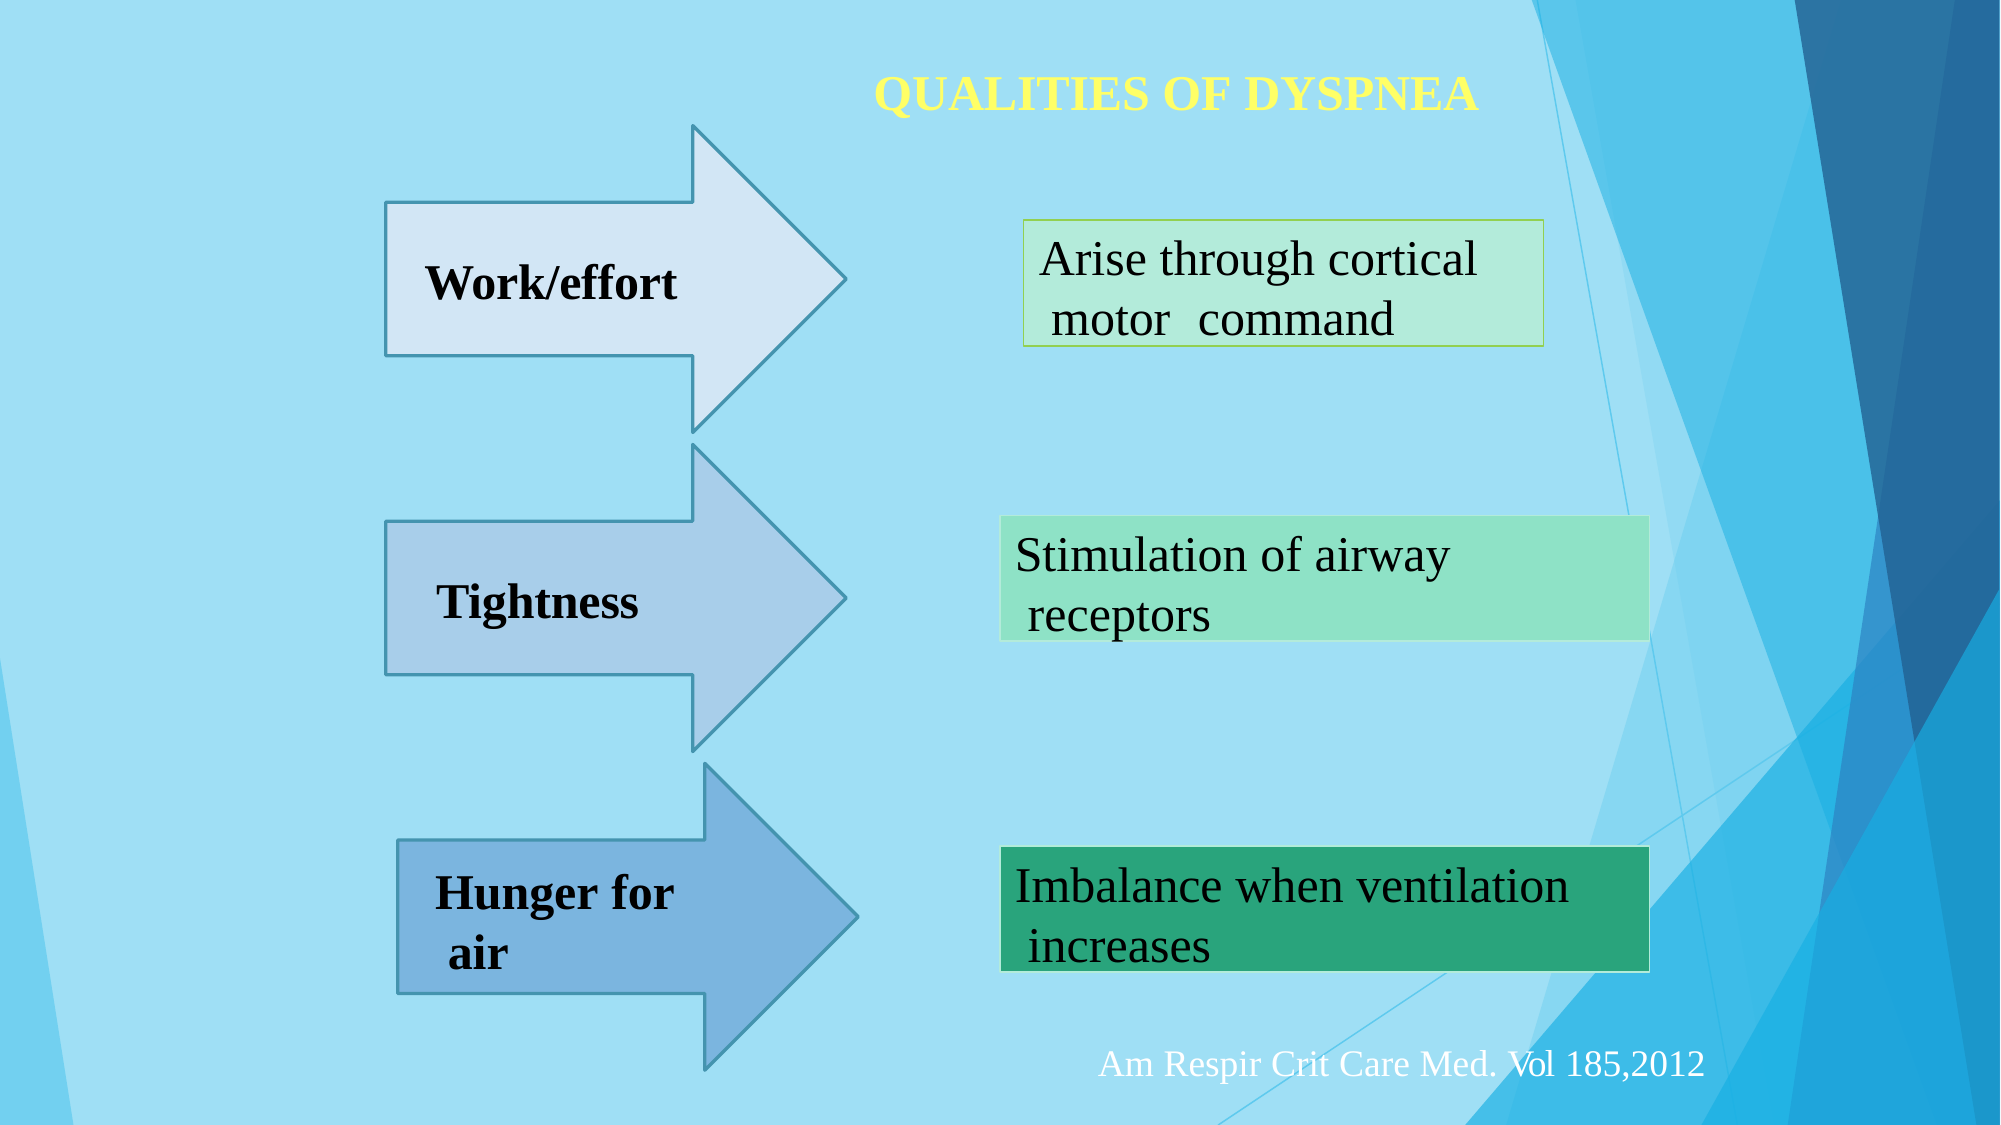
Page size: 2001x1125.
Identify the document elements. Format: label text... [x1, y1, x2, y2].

text_box Imbalance when ventilation increases [999, 845, 1650, 972]
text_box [384, 123, 849, 435]
text_box Stimulation of airway receptors [999, 515, 1650, 642]
text_box Arise through cortical motor command [1023, 219, 1544, 346]
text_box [384, 442, 849, 754]
text_box Am Respir Crit Care Med. Vol 185,2012 [1095, 1037, 1710, 1085]
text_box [395, 761, 861, 1073]
title QUALITIES OF DYSPNEA [871, 58, 1482, 249]
